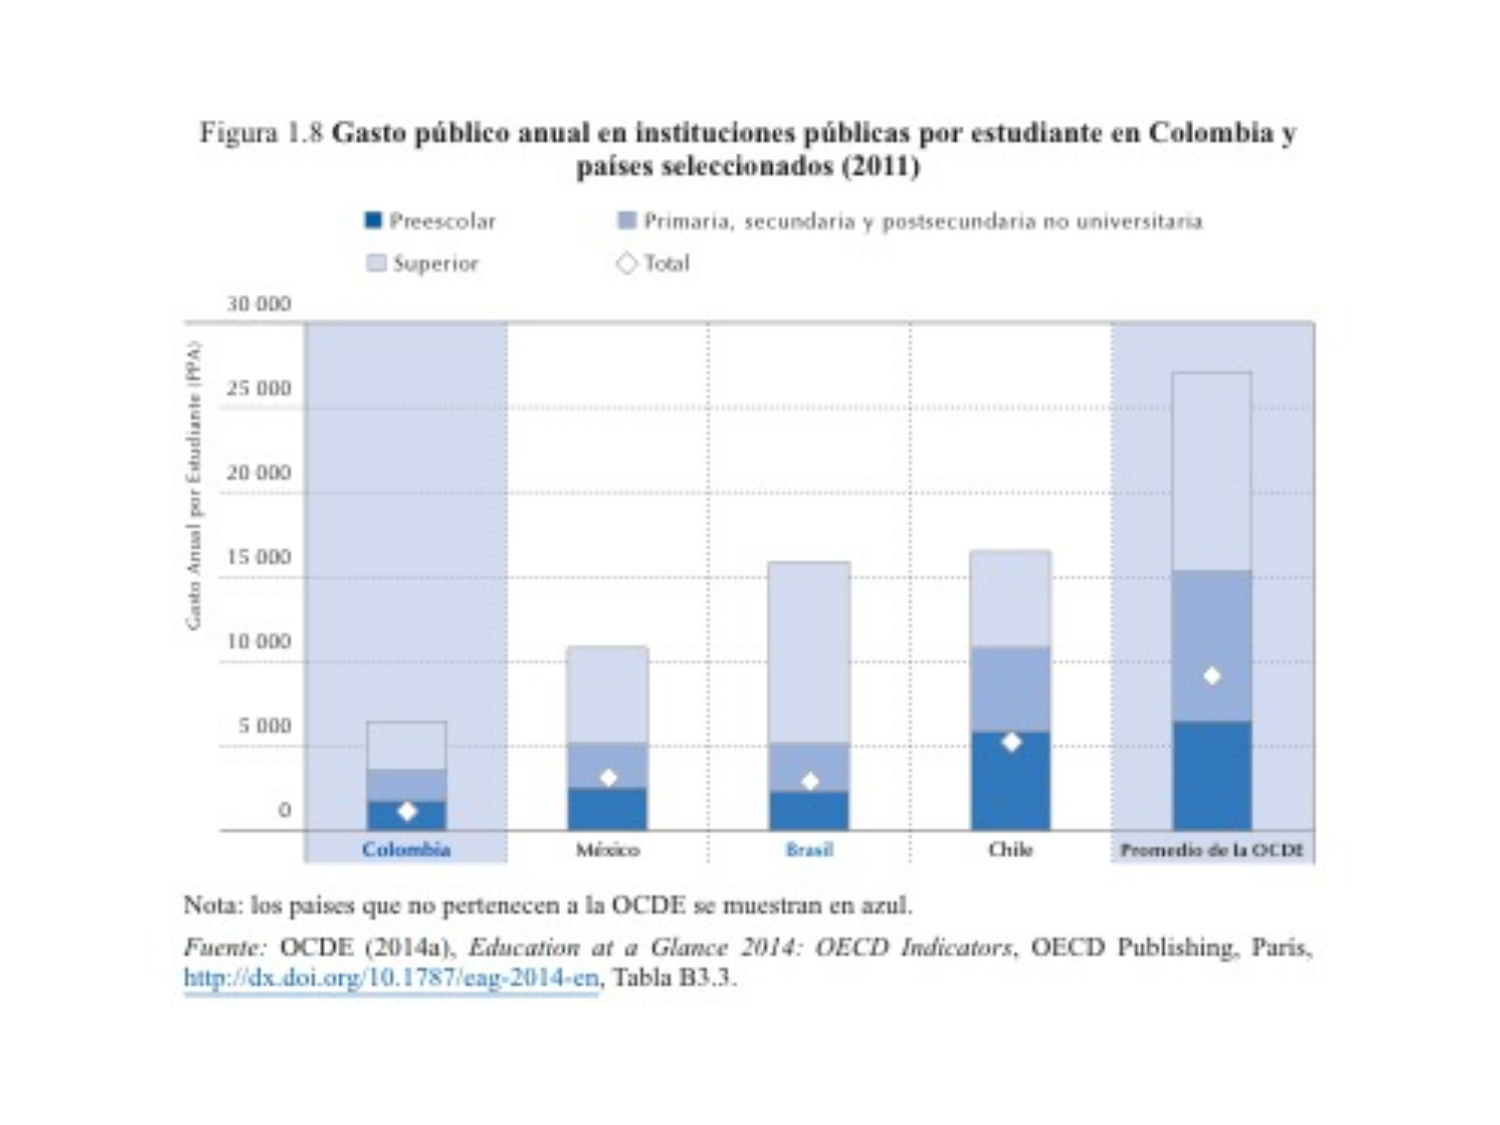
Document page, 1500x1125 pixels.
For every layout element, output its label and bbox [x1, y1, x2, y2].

picture [147, 113, 1371, 1006]
